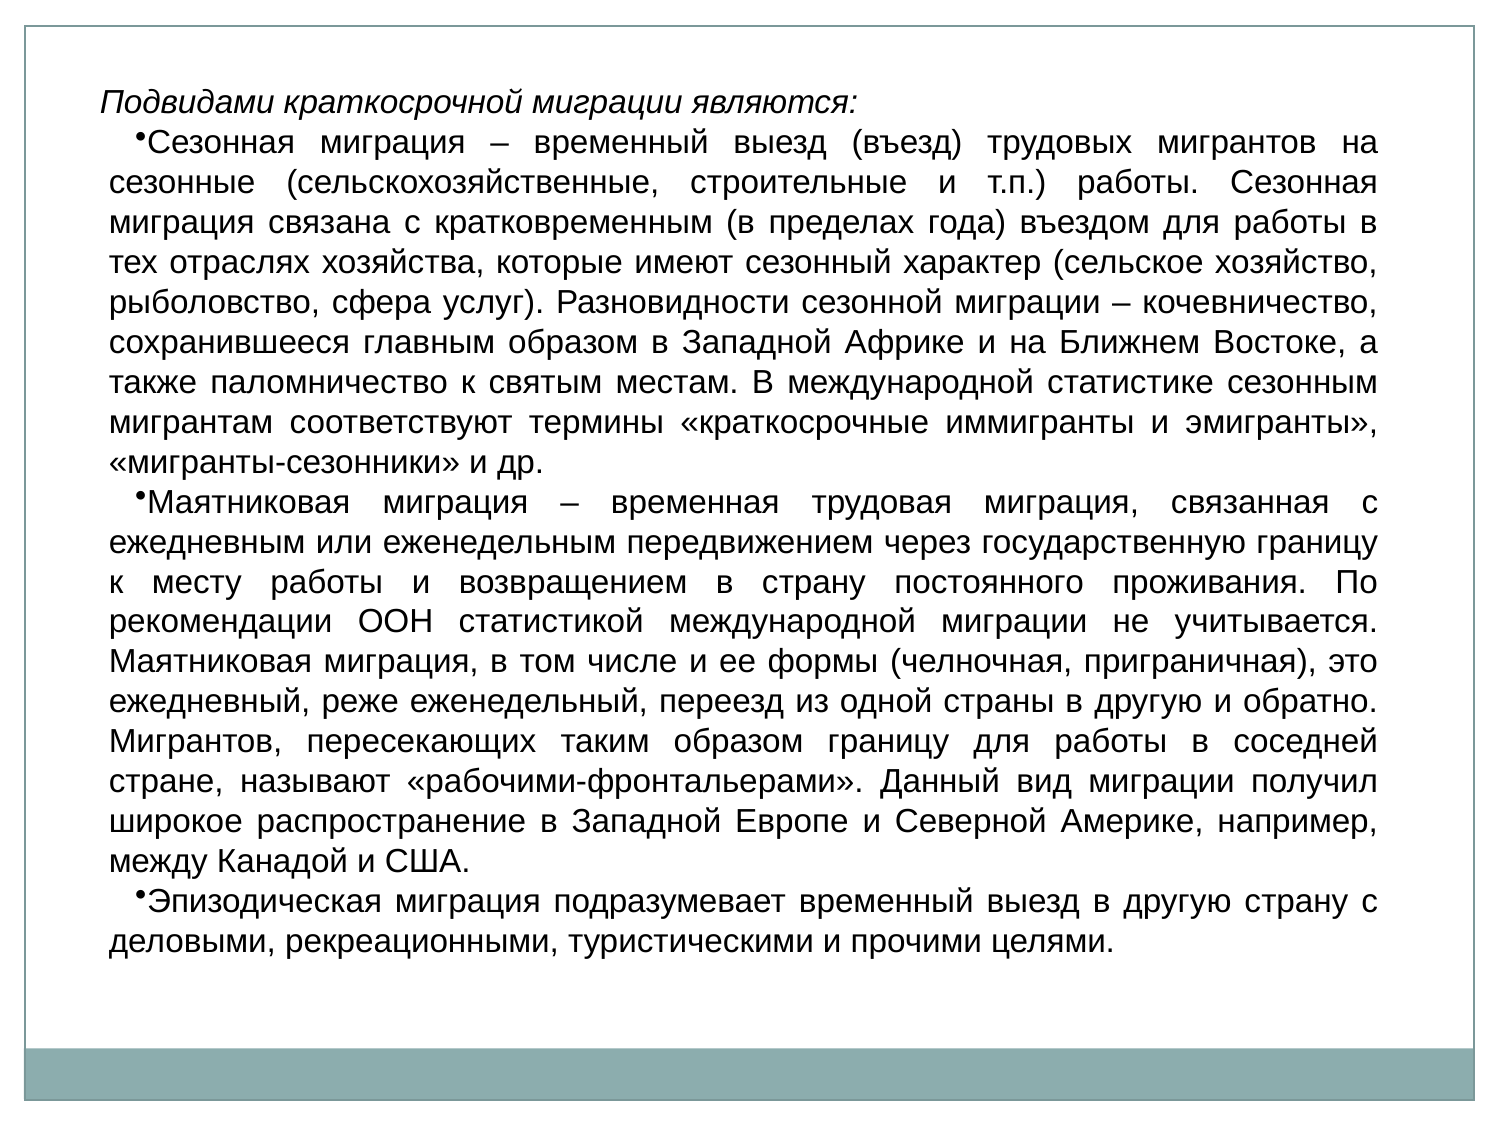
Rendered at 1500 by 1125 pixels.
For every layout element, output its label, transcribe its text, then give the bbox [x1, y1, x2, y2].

text_box Подвидами краткосрочной миграции являются: Сезонная миграция – временный выезд (въезд) трудовых мигрантов на сезонные (сельскохозяйственные, строительные и т.п.) работы. Сезонная миграция связана с кратковременным (в пределах года) въездом для работы в тех отраслях хозяйства, которые имеют сезонный характер (сельское хозяйство, рыболовство, сфера услуг). Разновидности сезонной миграции – кочевничество, сохранившееся главным образом в Западной Африке и на Ближнем Востоке, а также паломничество к святым местам. В международной статистике сезонным мигрантам соответствуют термины «краткосрочные иммигранты и эмигранты», «мигранты-сезонники» и др. Маятниковая миграция – временная трудовая миграция, связанная с ежедневным или еженедельным передвижением через государственную границу к месту работы и возвращением в страну постоянного проживания. По рекомендации ООН статистикой международной миграции не учитывается. Маятниковая миграция, в том числе и ее формы (челночная, приграничная), это ежедневный, реже еженедельный, переезд из одной страны в другую и обратно. Мигрантов, пересекающих таким образом границу для работы в соседней стране, называют «рабочими-фронтальерами». Данный вид миграции получил широкое распространение в Западной Европе и Северной Америке, например, между Канадой и США. Эпизодическая миграция подразумевает временный выезд в другую страну с деловыми, рекреационными, туристическими и прочими целями. [58, 73, 1395, 967]
